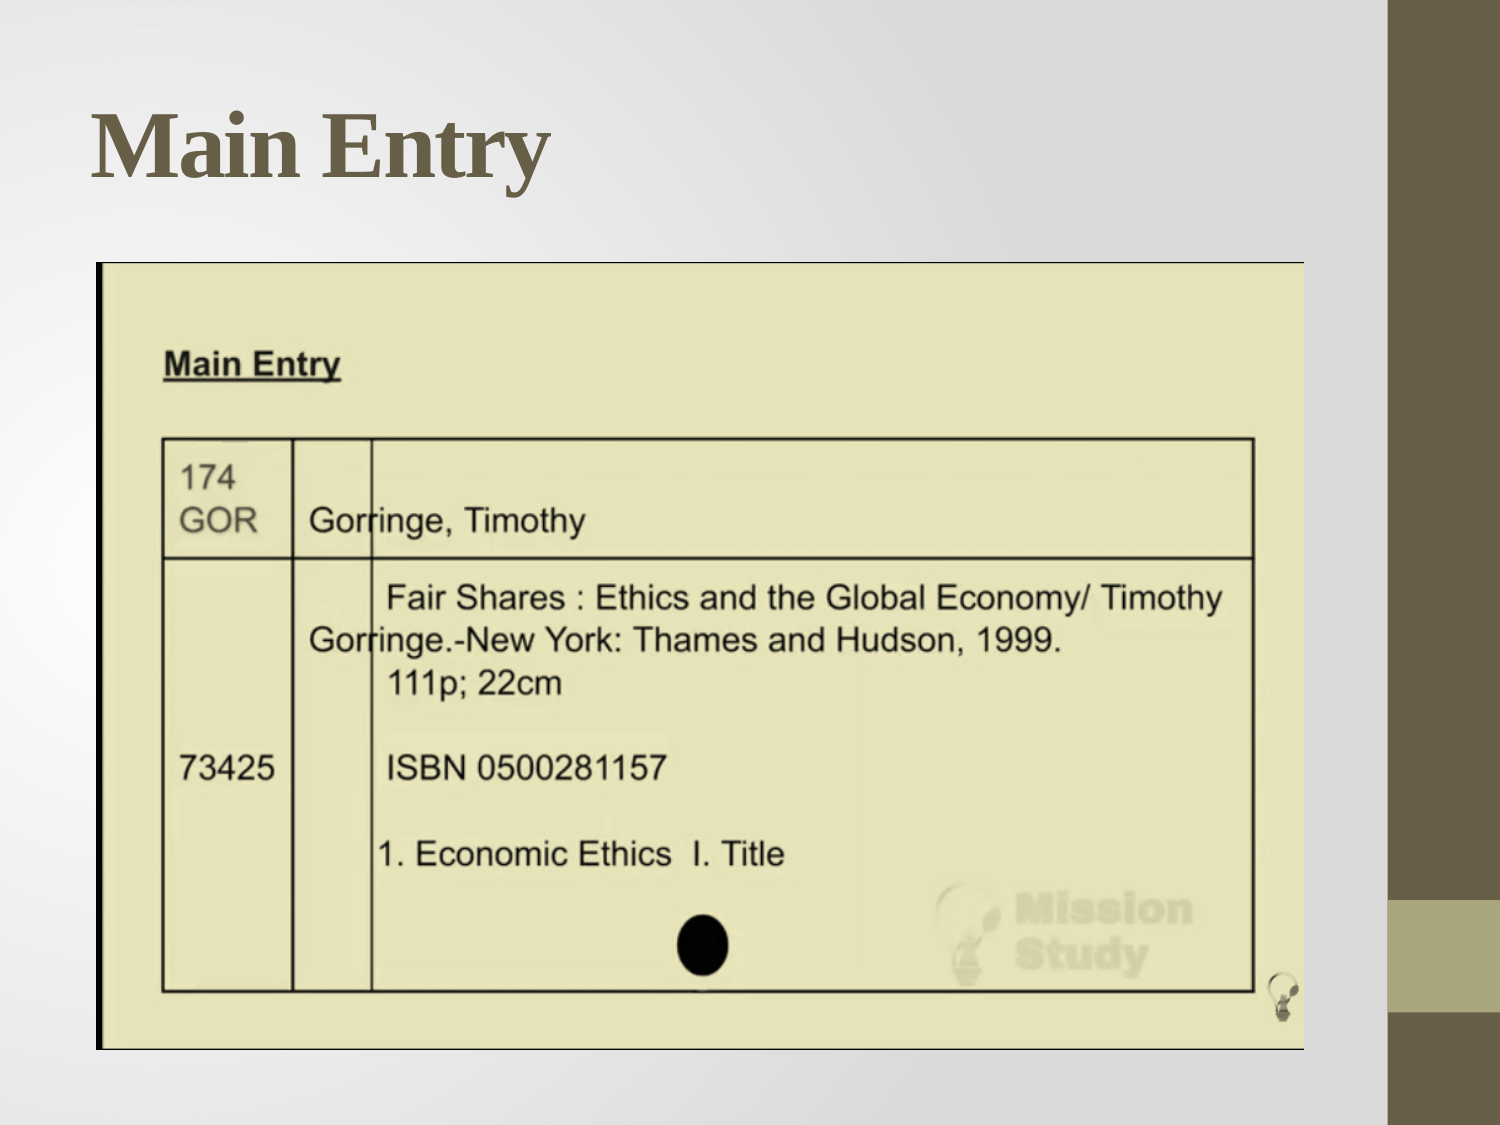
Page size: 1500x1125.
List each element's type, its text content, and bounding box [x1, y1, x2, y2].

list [95, 261, 1304, 1051]
title Main Entry [75, 45, 1325, 233]
